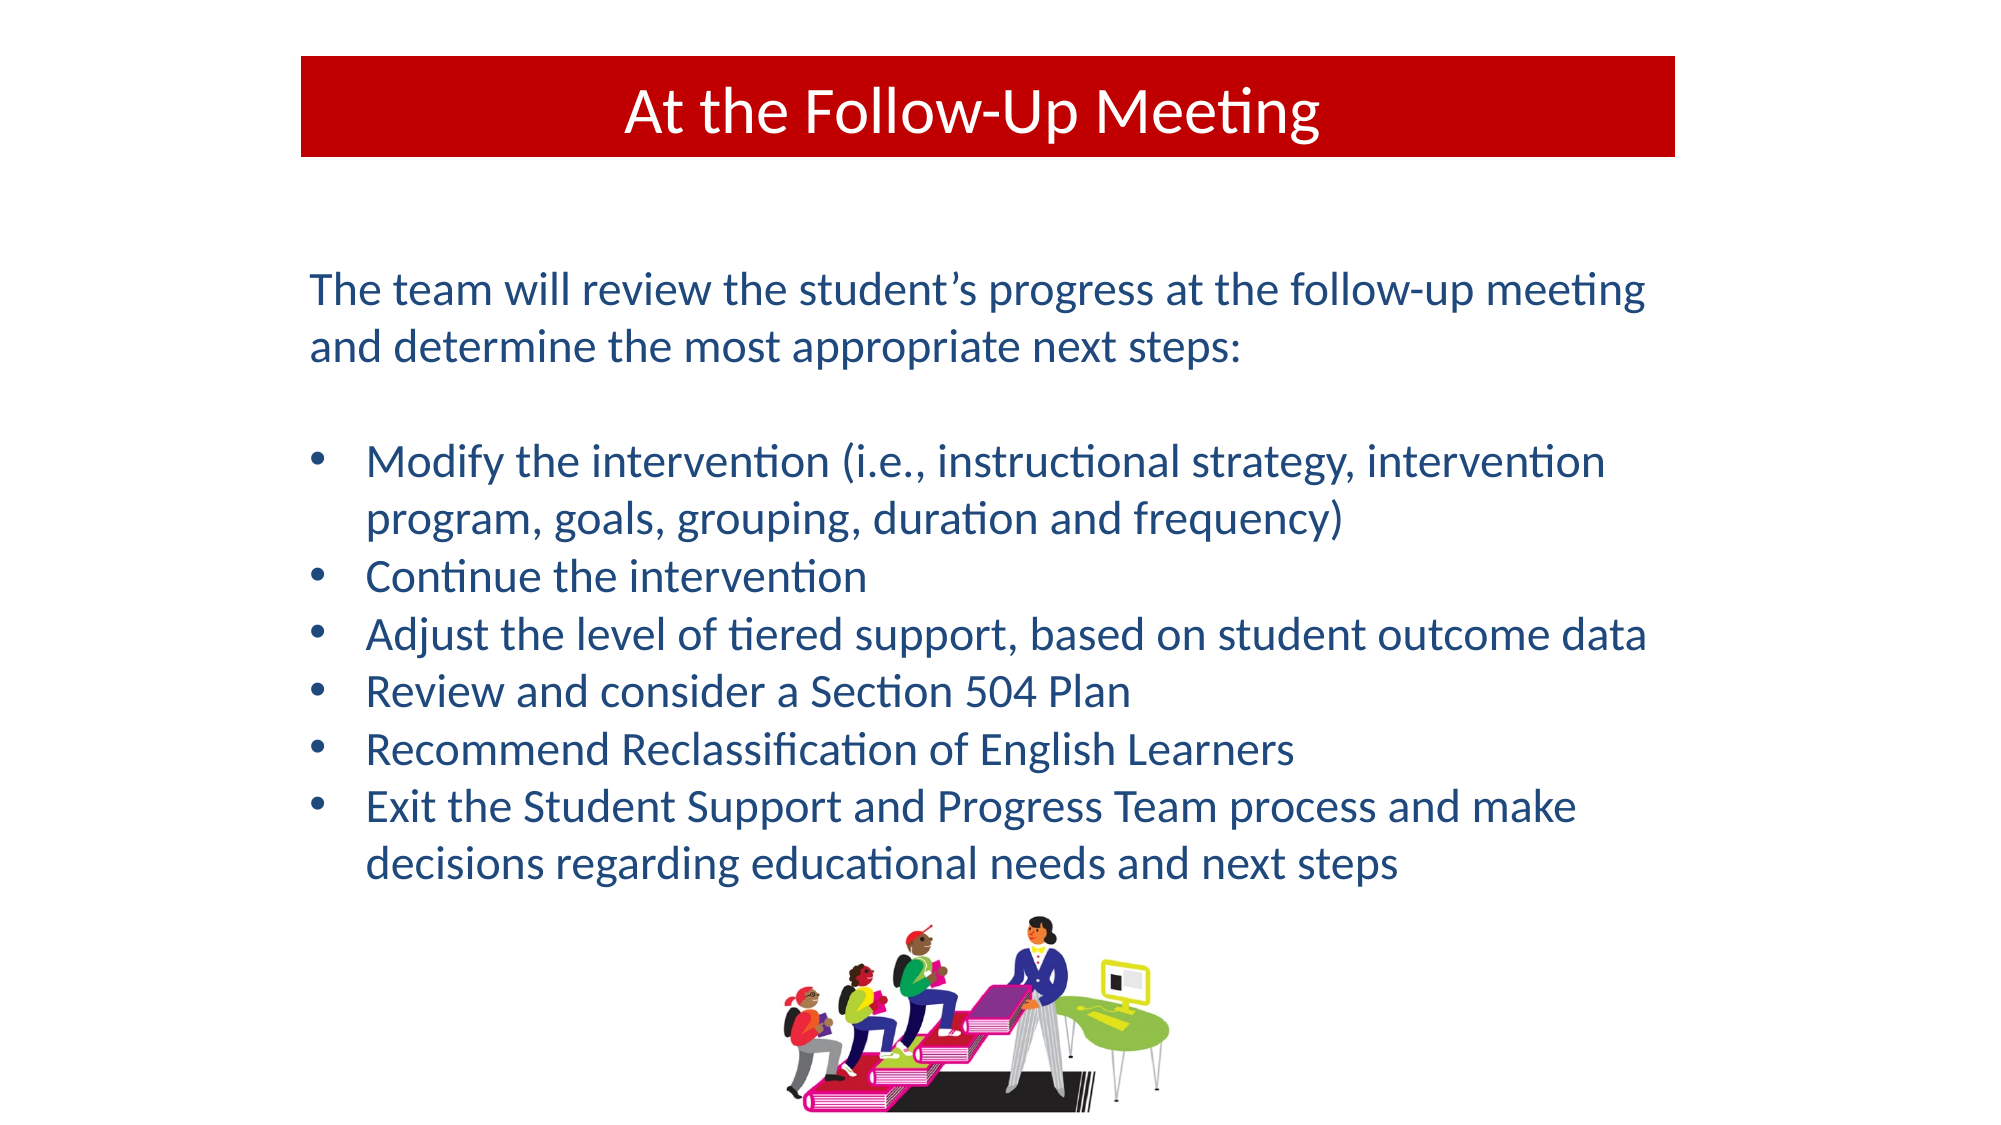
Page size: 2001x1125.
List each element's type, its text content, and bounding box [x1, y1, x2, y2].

text_box The team will review the student’s progress at the follow-up meeting and determine the most appropriate next steps: Modify the intervention (i.e., instructional strategy, intervention program, goals, grouping, duration and frequency) Continue the intervention Adjust the level of tiered support, based on student outcome data Review and consider a Section 504 Plan Recommend Reclassification of English Learners Exit the Student Support and Progress Team process and make decisions regarding educational needs and next steps [294, 249, 1706, 897]
picture [774, 903, 1177, 1115]
text_box At the Follow-Up Meeting [301, 56, 1675, 157]
